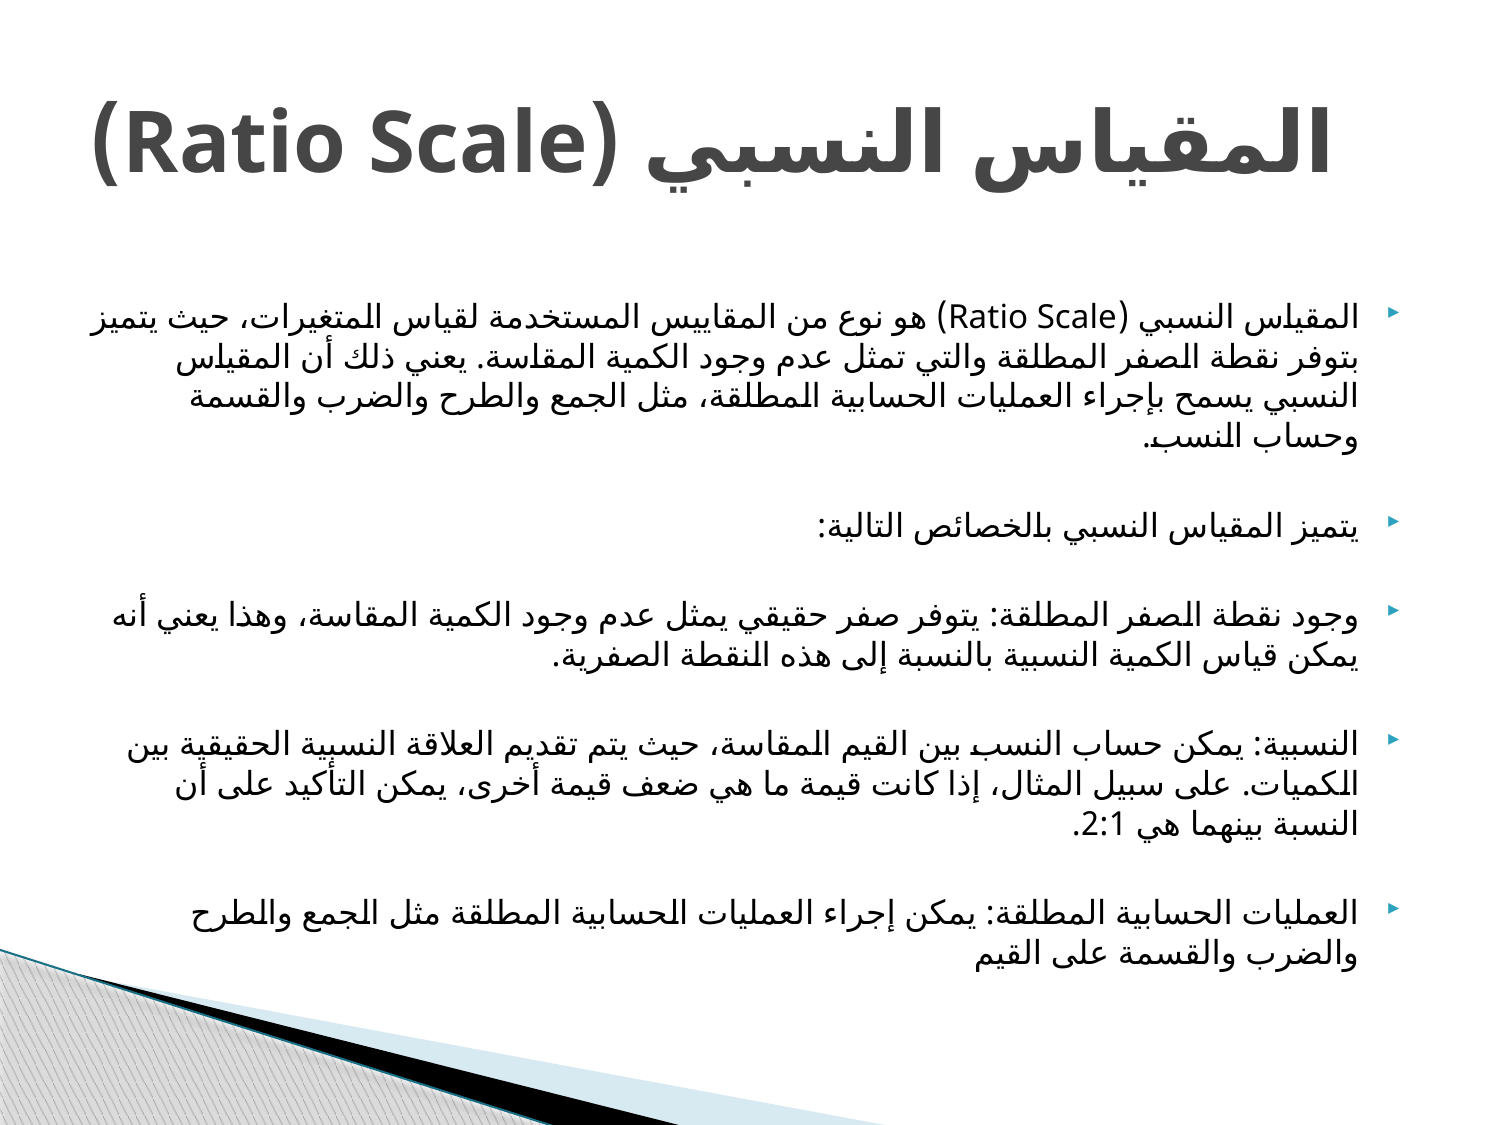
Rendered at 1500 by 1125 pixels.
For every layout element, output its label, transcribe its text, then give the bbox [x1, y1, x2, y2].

title المقياس النسبي (Ratio Scale) [75, 45, 1425, 233]
list المقياس النسبي (Ratio Scale) هو نوع من المقاييس المستخدمة لقياس المتغيرات، حيث يتميز بتوفر نقطة الصفر المطلقة والتي تمثل عدم وجود الكمية المقاسة. يعني ذلك أن المقياس النسبي يسمح بإجراء العمليات الحسابية المطلقة، مثل الجمع والطرح والضرب والقسمة وحساب النسب. يتميز المقياس النسبي بالخصائص التالية: وجود نقطة الصفر المطلقة: يتوفر صفر حقيقي يمثل عدم وجود الكمية المقاسة، وهذا يعني أنه يمكن قياس الكمية النسبية بالنسبة إلى هذه النقطة الصفرية. النسبية: يمكن حساب النسب بين القيم المقاسة، حيث يتم تقديم العلاقة النسبية الحقيقية بين الكميات. على سبيل المثال، إذا كانت قيمة ما هي ضعف قيمة أخرى، يمكن التأكيد على أن النسبة بينهما هي 2:1. العمليات الحسابية المطلقة: يمكن إجراء العمليات الحسابية المطلقة مثل الجمع والطرح والضرب والقسمة على القيم [75, 243, 1425, 986]
